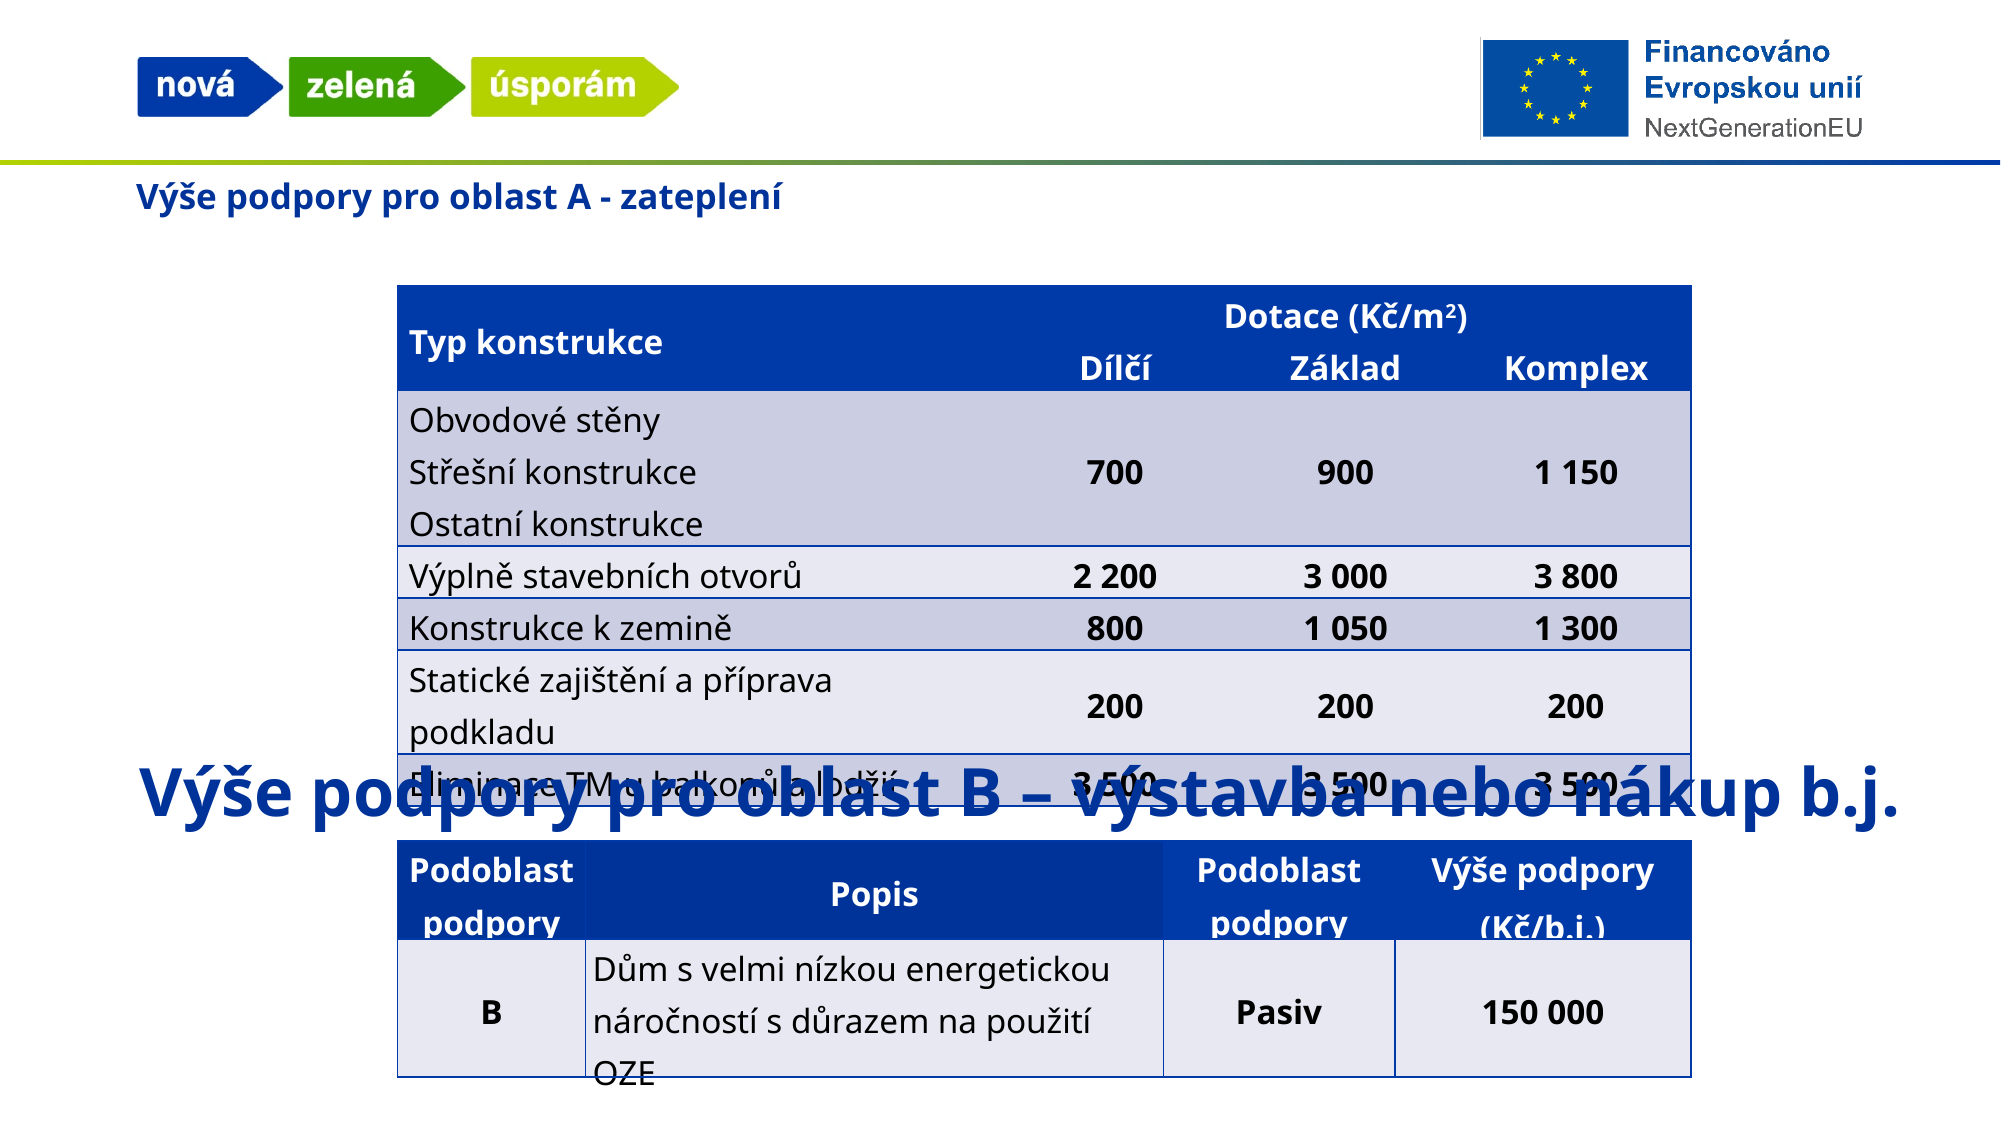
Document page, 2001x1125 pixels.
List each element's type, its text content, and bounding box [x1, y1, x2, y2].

table_cell Konstrukce k zemině [398, 599, 1000, 649]
table_cell Obvodové stěny Střešní konstrukce Ostatní konstrukce [398, 391, 1000, 545]
table_cell 3 000 [1230, 547, 1461, 597]
table_cell 1 300 [1461, 599, 1690, 649]
table_cell 200 [1000, 651, 1230, 742]
picture [0, 160, 2001, 165]
table_cell Dům s velmi nízkou energetickou náročností s důrazem na použití OZE [586, 940, 1163, 1076]
table_header Popis [586, 842, 1163, 938]
table_cell B [398, 940, 585, 1076]
title Výše podpory pro oblast A - zateplení [121, 167, 1847, 272]
table_header Výše podpory (Kč/b.j.) [1396, 842, 1690, 938]
table_cell 2 200 [1000, 547, 1230, 597]
table_cell 200 [1230, 651, 1461, 742]
table_cell Základ [1230, 339, 1461, 389]
table_cell Pasiv [1164, 940, 1394, 1076]
table_header Podoblast podpory [1164, 842, 1394, 938]
table_cell 200 [1461, 651, 1690, 742]
table_cell 1 150 [1461, 391, 1690, 545]
table_header Dotace (Kč/m2) [1000, 287, 1690, 337]
table_cell 1 050 [1230, 599, 1461, 649]
table_header Podoblast podpory [398, 842, 585, 938]
table_cell 150 000 [1396, 940, 1690, 1076]
table_cell Dílčí [1000, 339, 1230, 389]
table_header Typ konstrukce [398, 287, 1000, 389]
table_cell 900 [1230, 391, 1461, 545]
picture [1472, 24, 1890, 149]
table_cell Statické zajištění a příprava podkladu [398, 651, 1000, 742]
picture [137, 57, 679, 117]
table_cell Komplex [1461, 339, 1690, 389]
table_cell 700 [1000, 391, 1230, 545]
table_cell 800 [1000, 599, 1230, 649]
table_cell Výplně stavebních otvorů [398, 547, 1000, 597]
text_box Výše podpory pro oblast B – výstavba nebo nákup b.j. [124, 742, 1922, 838]
table_cell 3 800 [1461, 547, 1690, 597]
